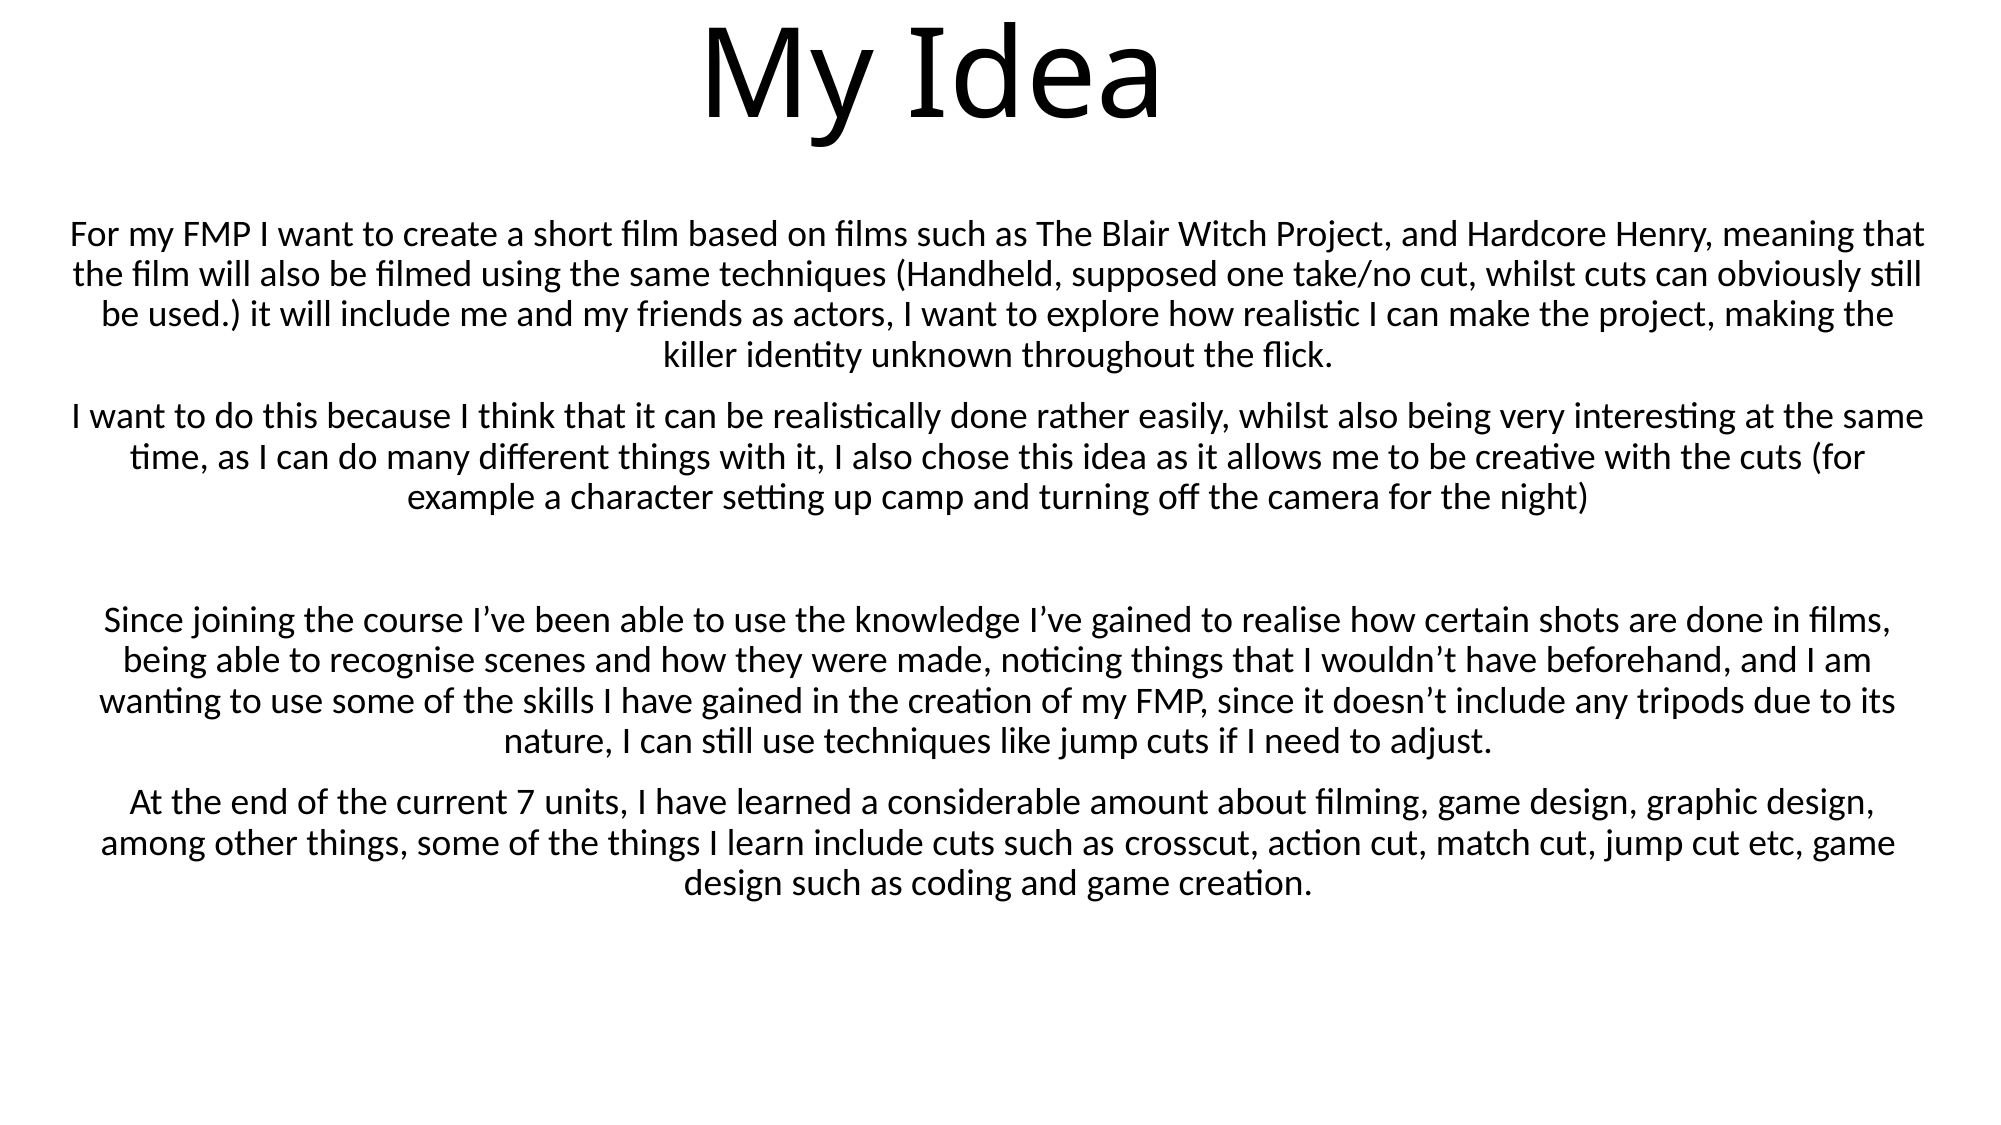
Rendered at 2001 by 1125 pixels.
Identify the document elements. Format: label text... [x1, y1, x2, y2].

subtitle For my FMP I want to create a short film based on films such as The Blair Witch Project, and Hardcore Henry, meaning that the film will also be filmed using the same techniques (Handheld, supposed one take/no cut, whilst cuts can obviously still be used.) it will include me and my friends as actors, I want to explore how realistic I can make the project, making the killer identity unknown throughout the flick. I want to do this because I think that it can be realistically done rather easily, whilst also being very interesting at the same time, as I can do many different things with it, I also chose this idea as it allows me to be creative with the cuts (for example a character setting up camp and turning off the camera for the night) Since joining the course I’ve been able to use the knowledge I’ve gained to realise how certain shots are done in films, being able to recognise scenes and how they were made, noticing things that I wouldn’t have beforehand, and I am wanting to use some of the skills I have gained in the creation of my FMP, since it doesn’t include any tripods due to its nature, I can still use techniques like jump cuts if I need to adjust. At the end of the current 7 units, I have learned a considerable amount about filming, game design, graphic design, among other things, some of the things I learn include cuts such as crosscut, action cut, match cut, jump cut etc, game design such as coding and game creation. [52, 206, 1945, 1033]
title My Idea [672, 0, 1193, 152]
